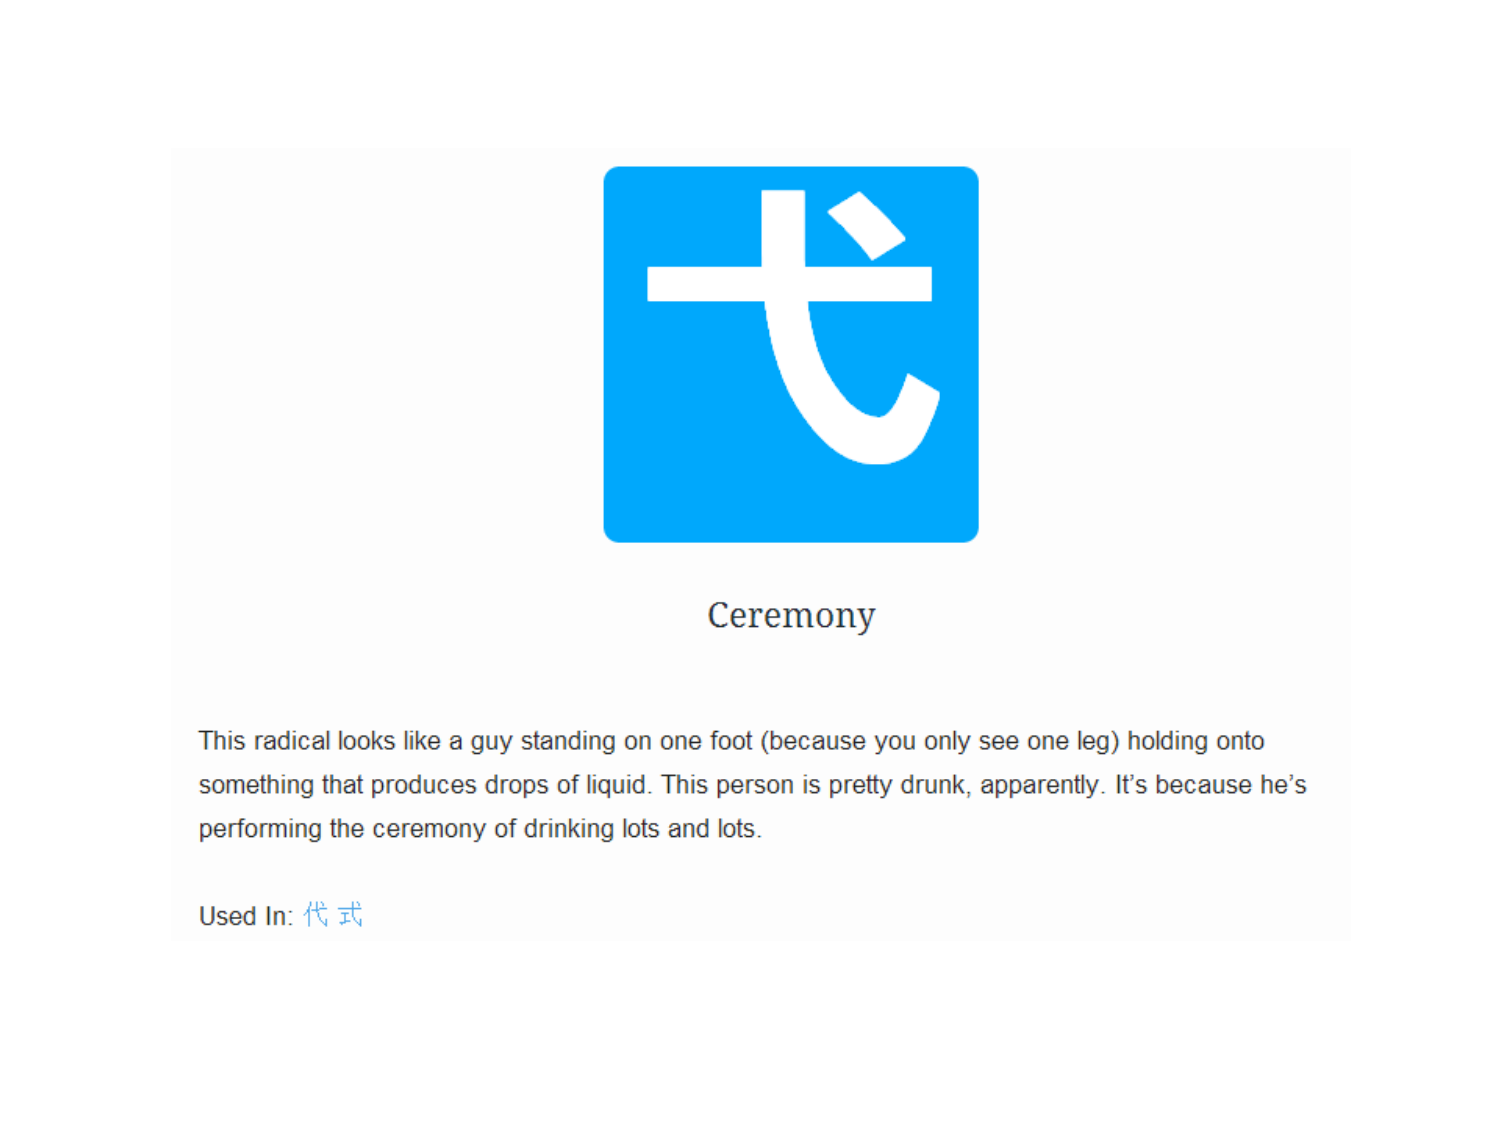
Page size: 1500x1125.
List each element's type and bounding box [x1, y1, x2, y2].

picture [170, 148, 1351, 941]
